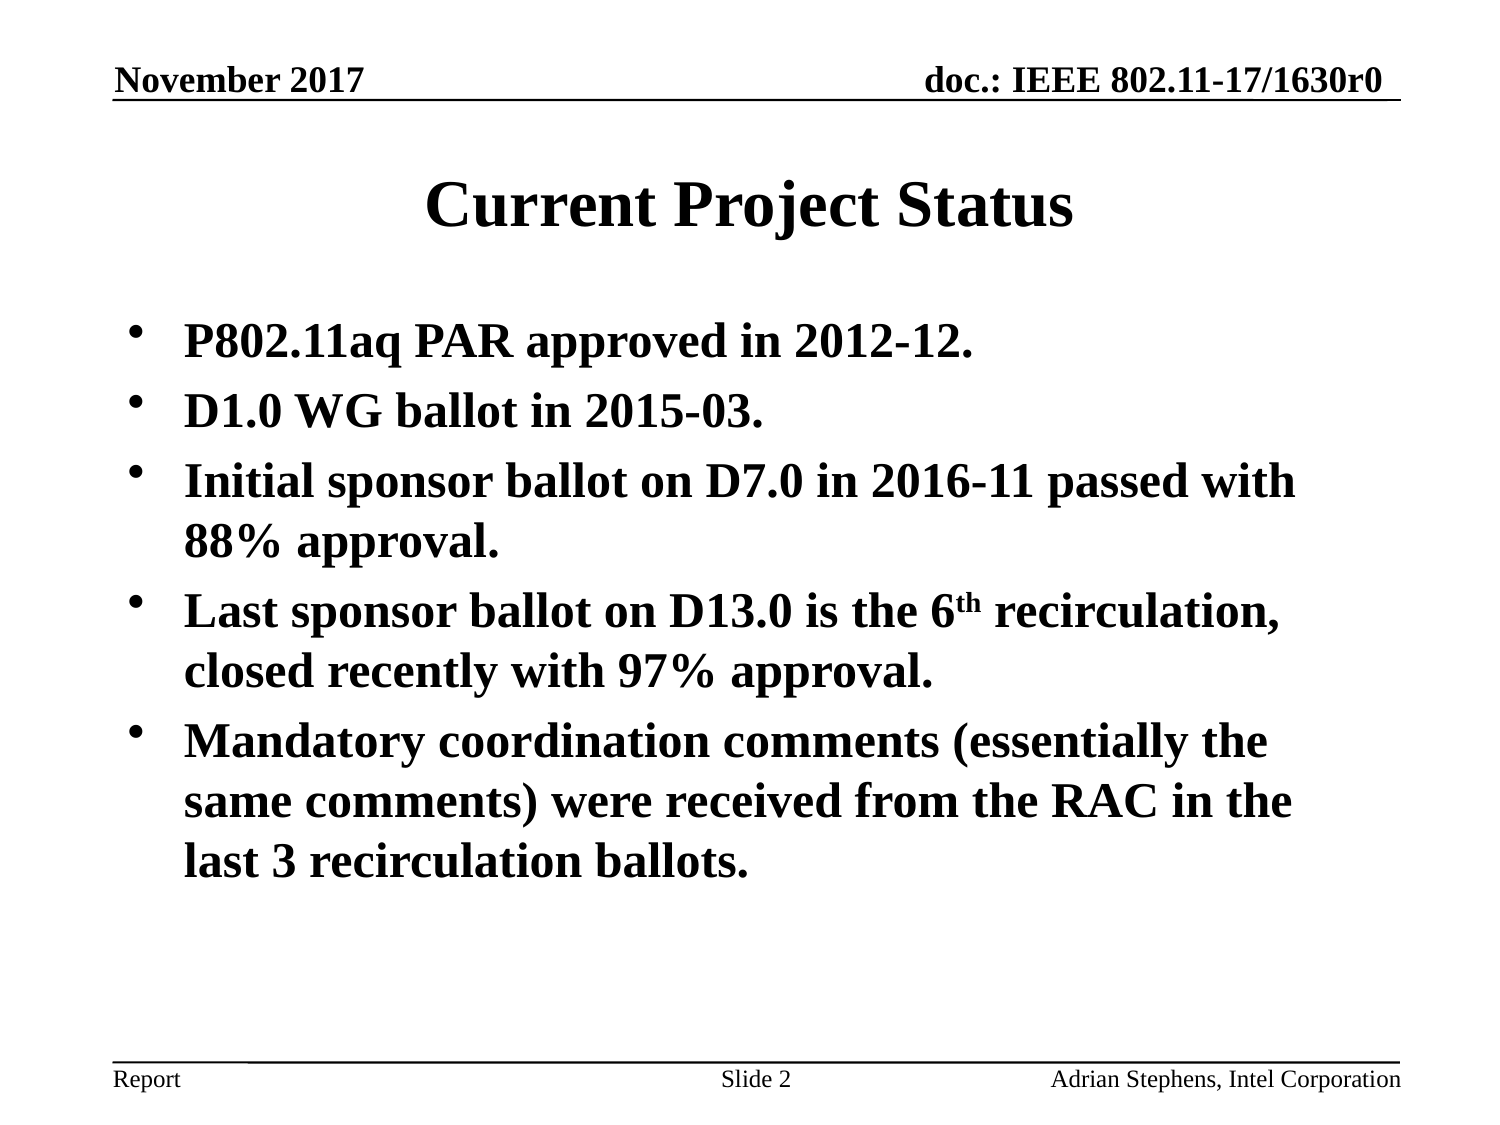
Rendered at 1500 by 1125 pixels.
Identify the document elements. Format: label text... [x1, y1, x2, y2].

footer Adrian Stephens, Intel Corporation [1045, 1061, 1402, 1093]
slide_number Slide 2 [712, 1061, 801, 1093]
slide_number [114, 54, 374, 101]
list P802.11aq PAR approved in 2012-12. D1.0 WG ballot in 2015-03. Initial sponsor ballot on D7.0 in 2016-11 passed with 88% approval. Last sponsor ballot on D13.0 is the 6th recirculation, closed recently with 97% approval. Mandatory coordination comments (essentially the same comments) were received from the RAC in the last 3 recirculation ballots. [112, 299, 1388, 1000]
title Current Project Status [112, 112, 1388, 288]
